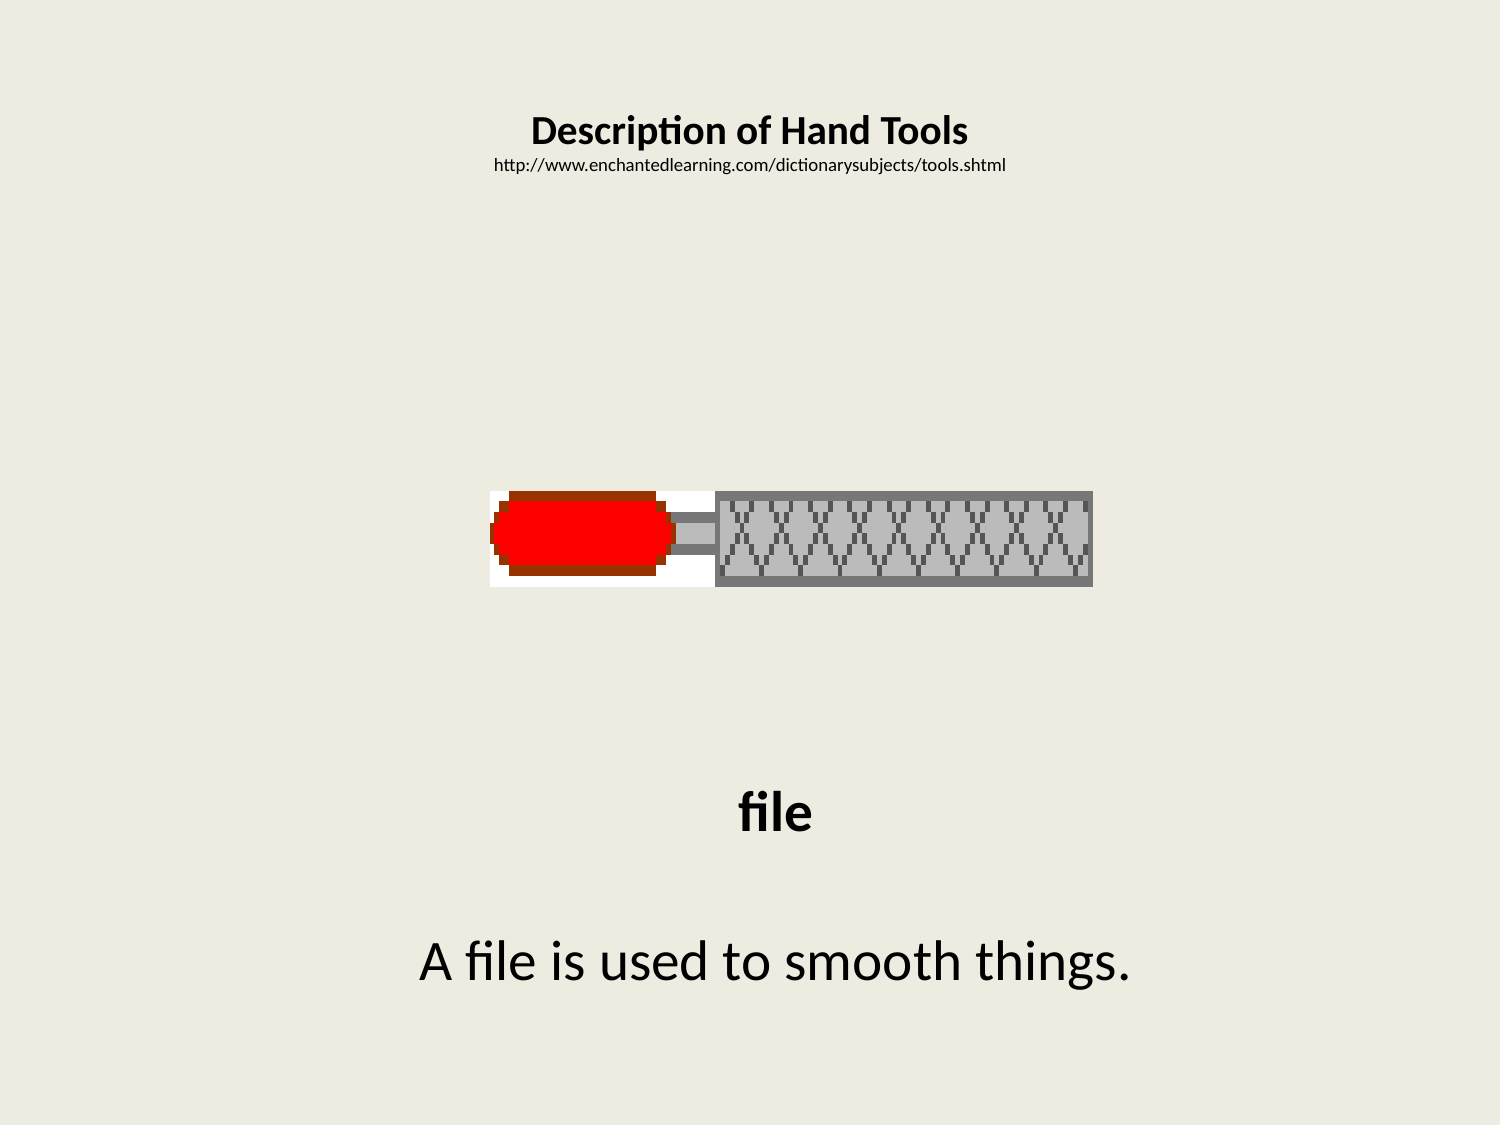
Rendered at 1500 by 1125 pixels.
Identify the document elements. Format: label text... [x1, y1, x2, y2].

list file A file is used to smooth things. [75, 262, 1425, 1005]
picture [489, 491, 1093, 587]
title Description of Hand Tools http://www.enchantedlearning.com/dictionarysubjects/tools.shtml [75, 45, 1425, 233]
